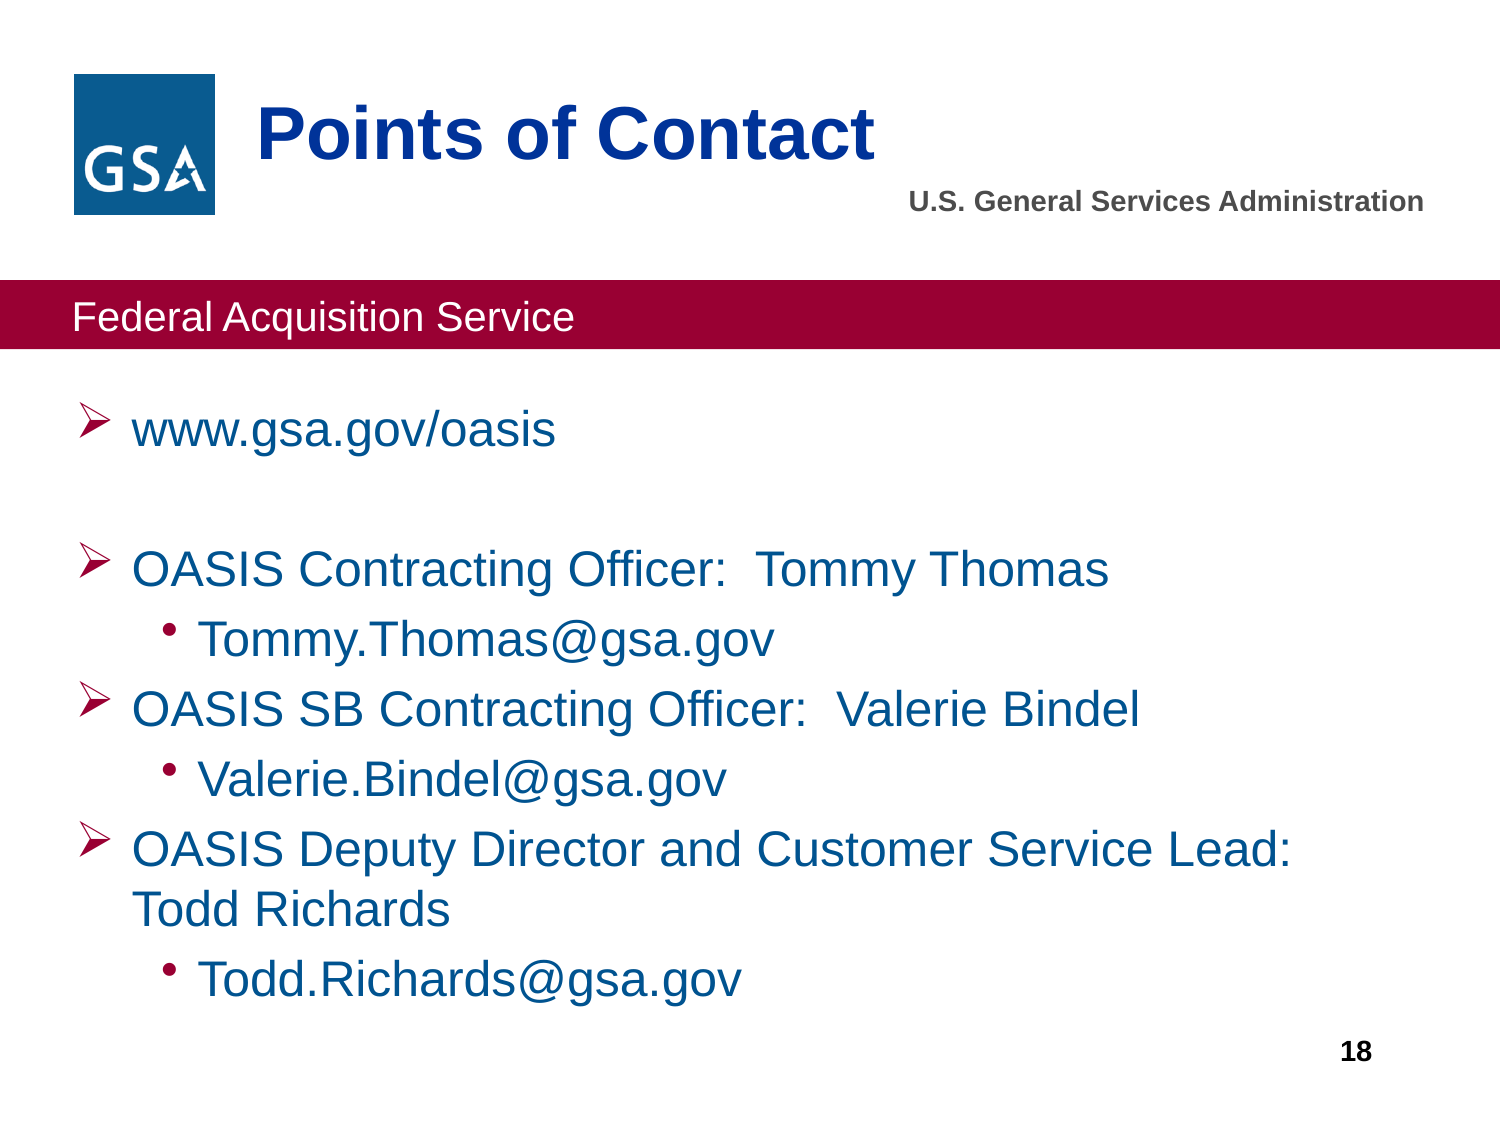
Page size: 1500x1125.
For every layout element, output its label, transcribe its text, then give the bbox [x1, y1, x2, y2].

slide_number 18 [1074, 1024, 1388, 1101]
picture [74, 74, 215, 215]
text_box Points of Contact [241, 77, 892, 183]
list www.gsa.gov/oasis OASIS Contracting Officer: Tommy Thomas Tommy.Thomas@gsa.gov OASIS SB Contracting Officer: Valerie Bindel Valerie.Bindel@gsa.gov OASIS Deputy Director and Customer Service Lead: Todd Richards Todd.Richards@gsa.gov [60, 388, 1392, 1080]
